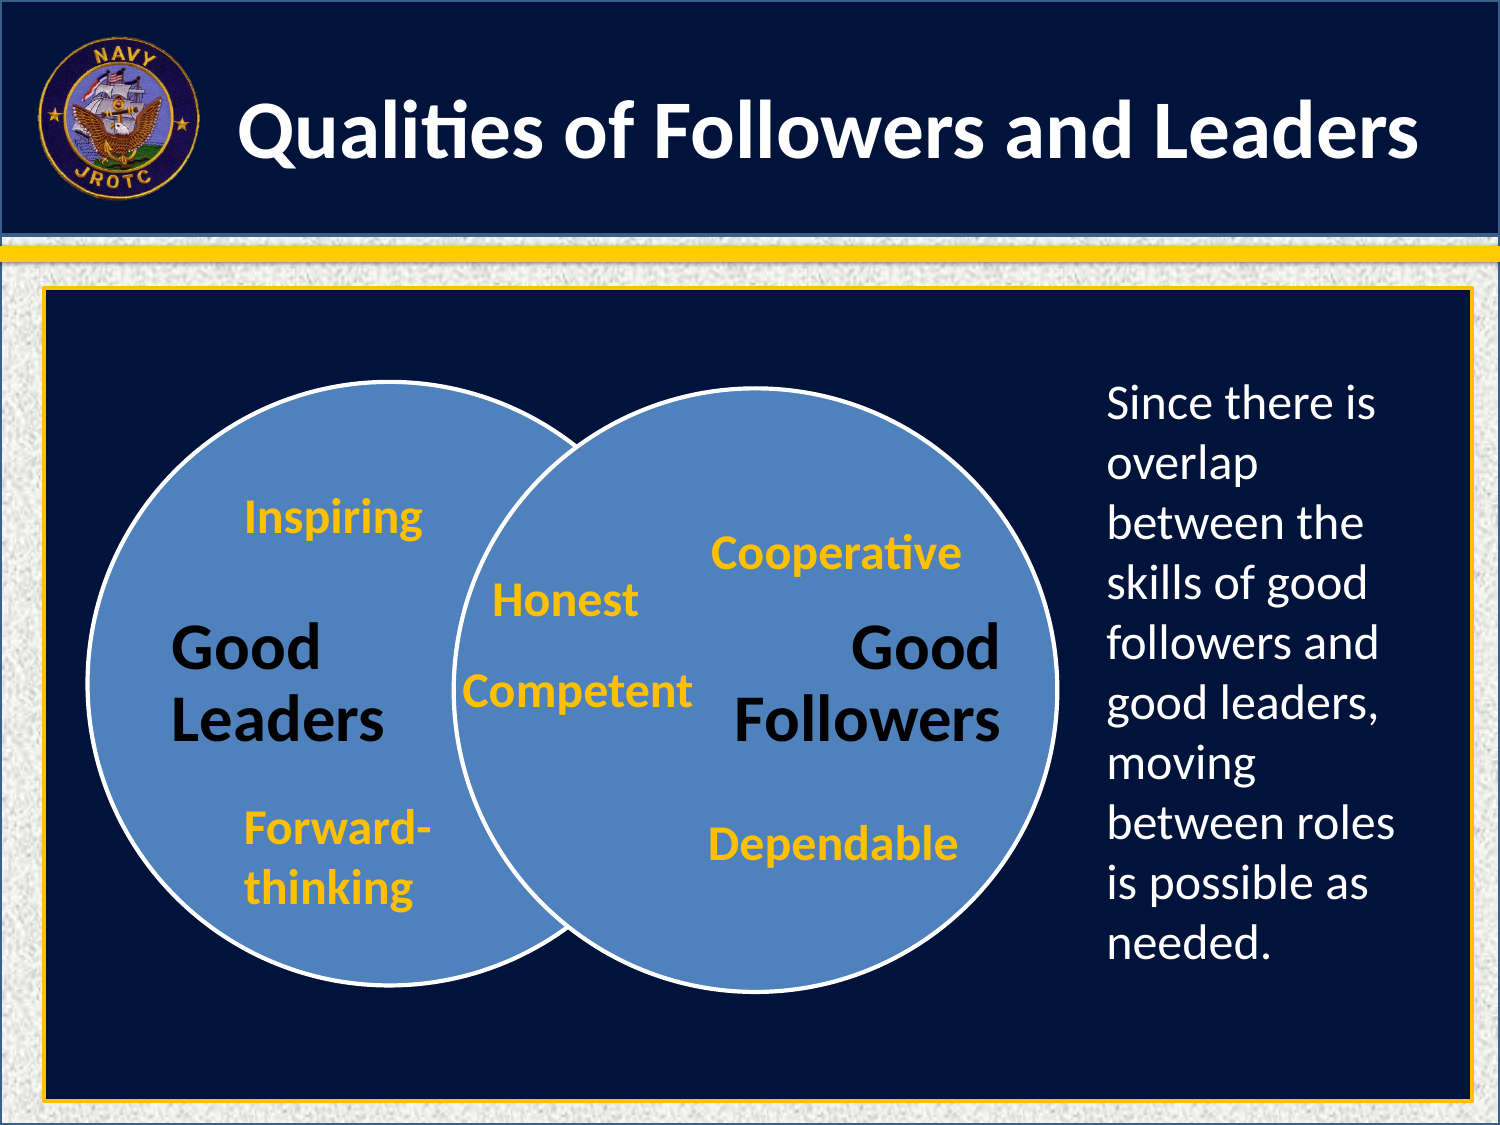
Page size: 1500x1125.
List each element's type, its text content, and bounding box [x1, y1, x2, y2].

text_box Cooperative [696, 511, 1009, 587]
text_box Inspiring [229, 476, 479, 551]
picture [37, 34, 200, 201]
text_box Good Followers [690, 605, 1017, 764]
text_box Honest [477, 559, 694, 634]
text_box Competent [447, 650, 690, 726]
text_box Good Leaders [85, 379, 577, 988]
text_box Since there is overlap between the skills of good followers and good leaders, moving between roles is possible as needed. [1091, 362, 1442, 978]
picture [2, 237, 1498, 246]
picture [2, 262, 1498, 1123]
text_box Dependable [693, 802, 979, 878]
text_box [453, 386, 1060, 995]
text_box Forward- thinking [228, 787, 501, 923]
list Qualities of Followers and Leaders [234, 72, 1441, 178]
